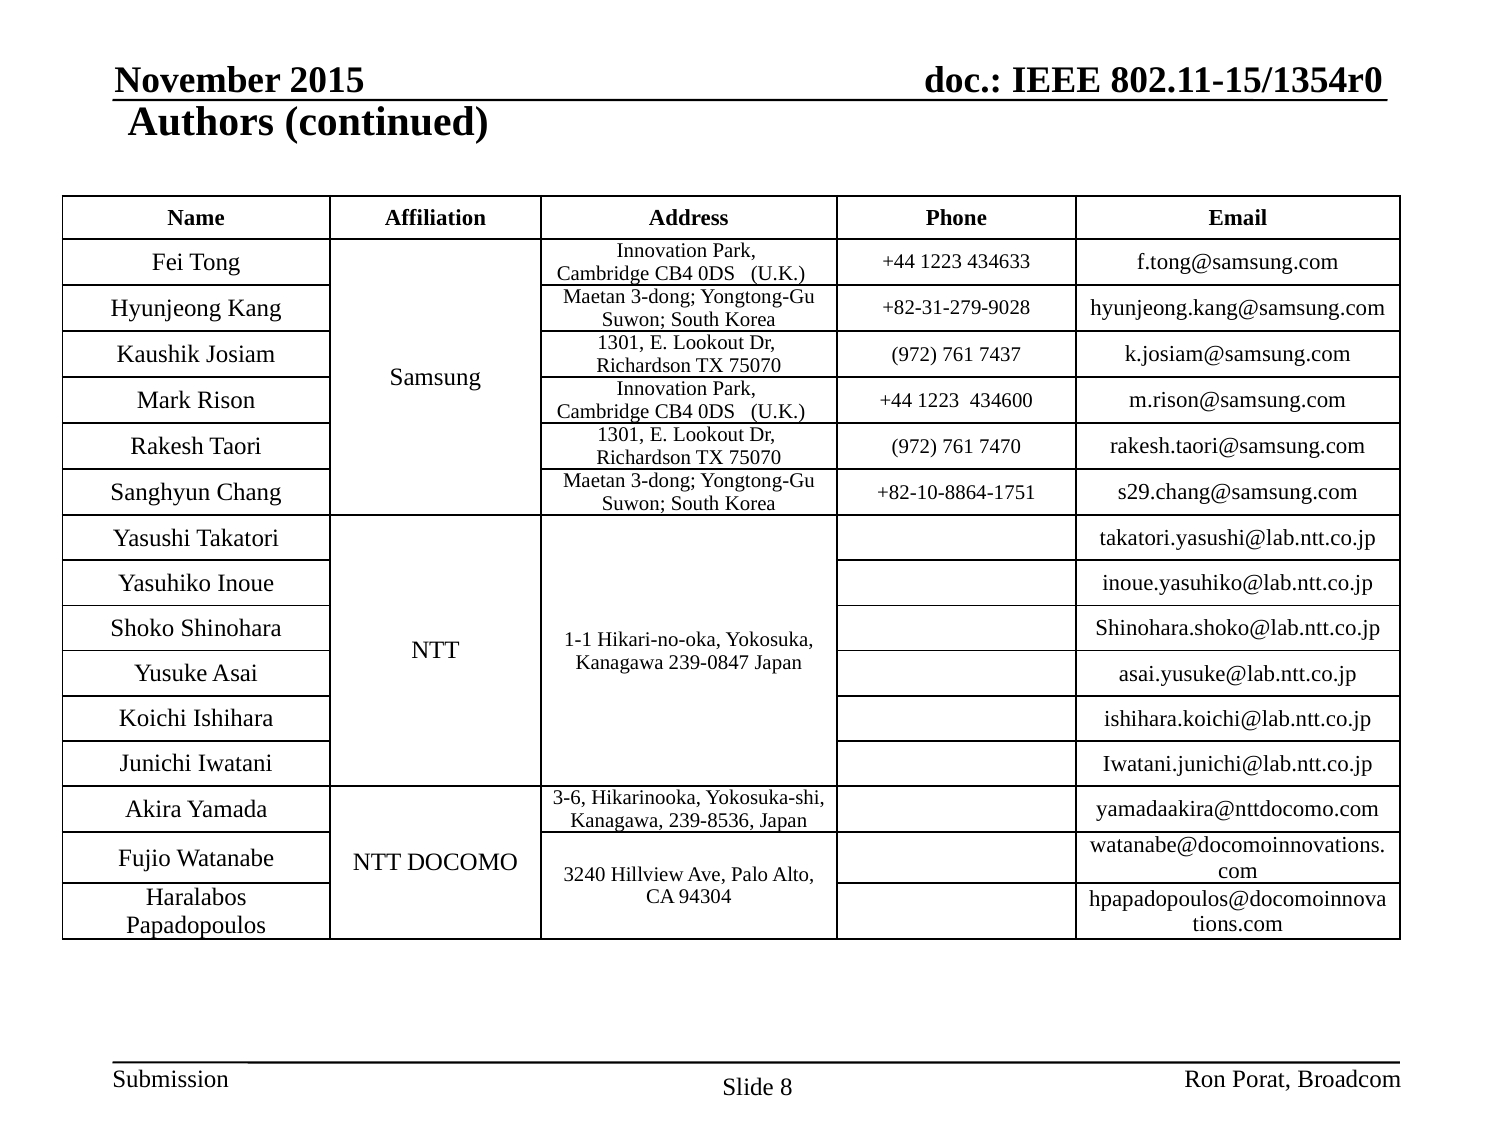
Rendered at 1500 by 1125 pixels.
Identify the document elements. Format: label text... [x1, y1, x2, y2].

table_cell Kaushik Josiam [63, 332, 329, 376]
table_cell Samsung [331, 240, 540, 514]
table_header Email [1077, 197, 1399, 238]
table_cell Sanghyun Chang [63, 470, 329, 514]
table_cell watanabe@docomoinnovations.com [1077, 833, 1399, 882]
table_cell Fei Tong [63, 240, 329, 284]
table_cell Maetan 3-dong; Yongtong-Gu Suwon; South Korea [542, 470, 836, 514]
table_cell Innovation Park, Cambridge CB4 0DS (U.K.) [542, 240, 836, 284]
table_cell rakesh.taori@samsung.com [1077, 424, 1399, 468]
table_cell Mark Rison [63, 378, 329, 422]
table_cell s29.chang@samsung.com [1077, 470, 1399, 514]
table_cell Hyunjeong Kang [63, 286, 329, 330]
table_cell 1301, E. Lookout Dr, Richardson TX 75070 [542, 332, 836, 376]
table_cell Shinohara.shoko@lab.ntt.co.jp [1077, 606, 1399, 650]
title Authors (continued) [112, 99, 1388, 138]
table_cell ishihara.koichi@lab.ntt.co.jp [1077, 697, 1399, 740]
table_cell Junichi Iwatani [63, 742, 329, 785]
table_cell yamadaakira@nttdocomo.com [1077, 787, 1399, 831]
table_cell inoue.yasuhiko@lab.ntt.co.jp [1077, 561, 1399, 605]
table_cell +82-10-8864-1751 [838, 470, 1075, 514]
table_cell Yasuhiko Inoue [63, 561, 329, 605]
table_cell Iwatani.junichi@lab.ntt.co.jp [1077, 742, 1399, 785]
table_cell [838, 884, 1075, 938]
table_cell +44 1223 434633 [838, 240, 1075, 284]
table_cell Akira Yamada [63, 787, 329, 831]
table_header Name [63, 197, 329, 238]
table_cell Haralabos Papadopoulos [63, 884, 329, 938]
table_cell (972) 761 7470 [838, 424, 1075, 468]
table_header Affiliation [331, 197, 540, 238]
table_cell NTT [331, 516, 540, 785]
table_cell f.tong@samsung.com [1077, 240, 1399, 284]
slide_number Slide 8 [713, 1069, 802, 1101]
table_cell k.josiam@samsung.com [1077, 332, 1399, 376]
table_cell +82-31-279-9028 [838, 286, 1075, 330]
table_cell 1-1 Hikari-no-oka, Yokosuka, Kanagawa 239-0847 Japan [542, 516, 836, 785]
table_cell [838, 606, 1075, 650]
table_cell [838, 561, 1075, 605]
table_cell [838, 742, 1075, 785]
table_header Address [542, 197, 836, 238]
table_cell Yusuke Asai [63, 651, 329, 695]
table_cell Innovation Park, Cambridge CB4 0DS (U.K.) [542, 378, 836, 422]
table_cell [838, 651, 1075, 695]
table_cell NTT DOCOMO [331, 787, 540, 938]
table_cell Fujio Watanabe [63, 833, 329, 882]
table_cell 3240 Hillview Ave, Palo Alto, CA 94304 [542, 833, 836, 938]
table_cell Koichi Ishihara [63, 697, 329, 740]
table_cell Maetan 3-dong; Yongtong-Gu Suwon; South Korea [542, 286, 836, 330]
table_cell (972) 761 7437 [838, 332, 1075, 376]
table_cell asai.yusuke@lab.ntt.co.jp [1077, 651, 1399, 695]
table_cell [838, 697, 1075, 740]
table_cell [838, 516, 1075, 559]
table_cell [838, 833, 1075, 882]
table_cell Rakesh Taori [63, 424, 329, 468]
table_cell Shoko Shinohara [63, 606, 329, 650]
table_cell hyunjeong.kang@samsung.com [1077, 286, 1399, 330]
table_cell [838, 787, 1075, 831]
table_cell +44 1223 434600 [838, 378, 1075, 422]
table_cell 3-6, Hikarinooka, Yokosuka-shi, Kanagawa, 239-8536, Japan [542, 787, 836, 831]
table_cell Yasushi Takatori [63, 516, 329, 559]
table_cell hpapadopoulos@docomoinnovations.com [1077, 884, 1399, 938]
footer Ron Porat, Broadcom [1113, 1061, 1402, 1093]
table_header Phone [838, 197, 1075, 238]
table_cell m.rison@samsung.com [1077, 378, 1399, 422]
table_cell 1301, E. Lookout Dr, Richardson TX 75070 [542, 424, 836, 468]
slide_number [114, 54, 381, 101]
table_cell takatori.yasushi@lab.ntt.co.jp [1077, 516, 1399, 559]
